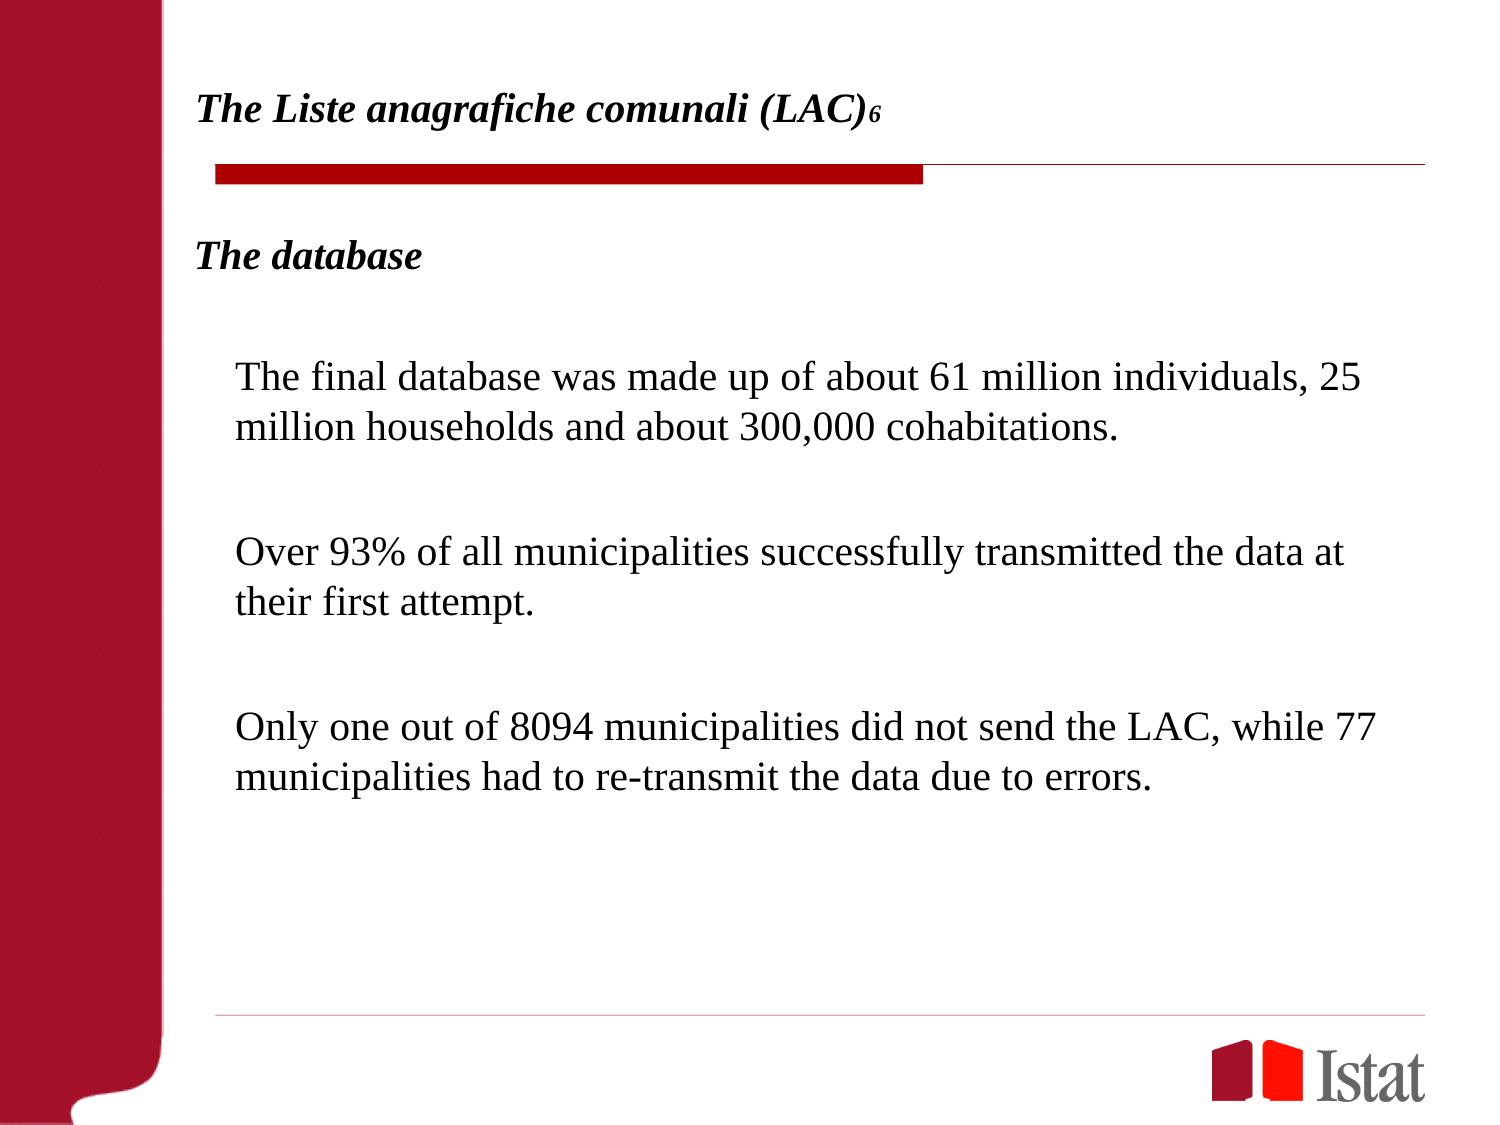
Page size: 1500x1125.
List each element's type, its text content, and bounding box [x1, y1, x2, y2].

picture [0, 0, 164, 1125]
title The Liste anagrafiche comunali (LAC)6 [180, 45, 1425, 167]
list The database The final database was made up of about 61 million individuals, 25 million households and about 300,000 cohabitations. Over 93% of all municipalities successfully transmitted the data at their first attempt. Only one out of 8094 municipalities did not send the LAC, while 77 municipalities had to re-transmit the data due to errors. [178, 219, 1425, 1071]
picture [1212, 1071, 1425, 1102]
